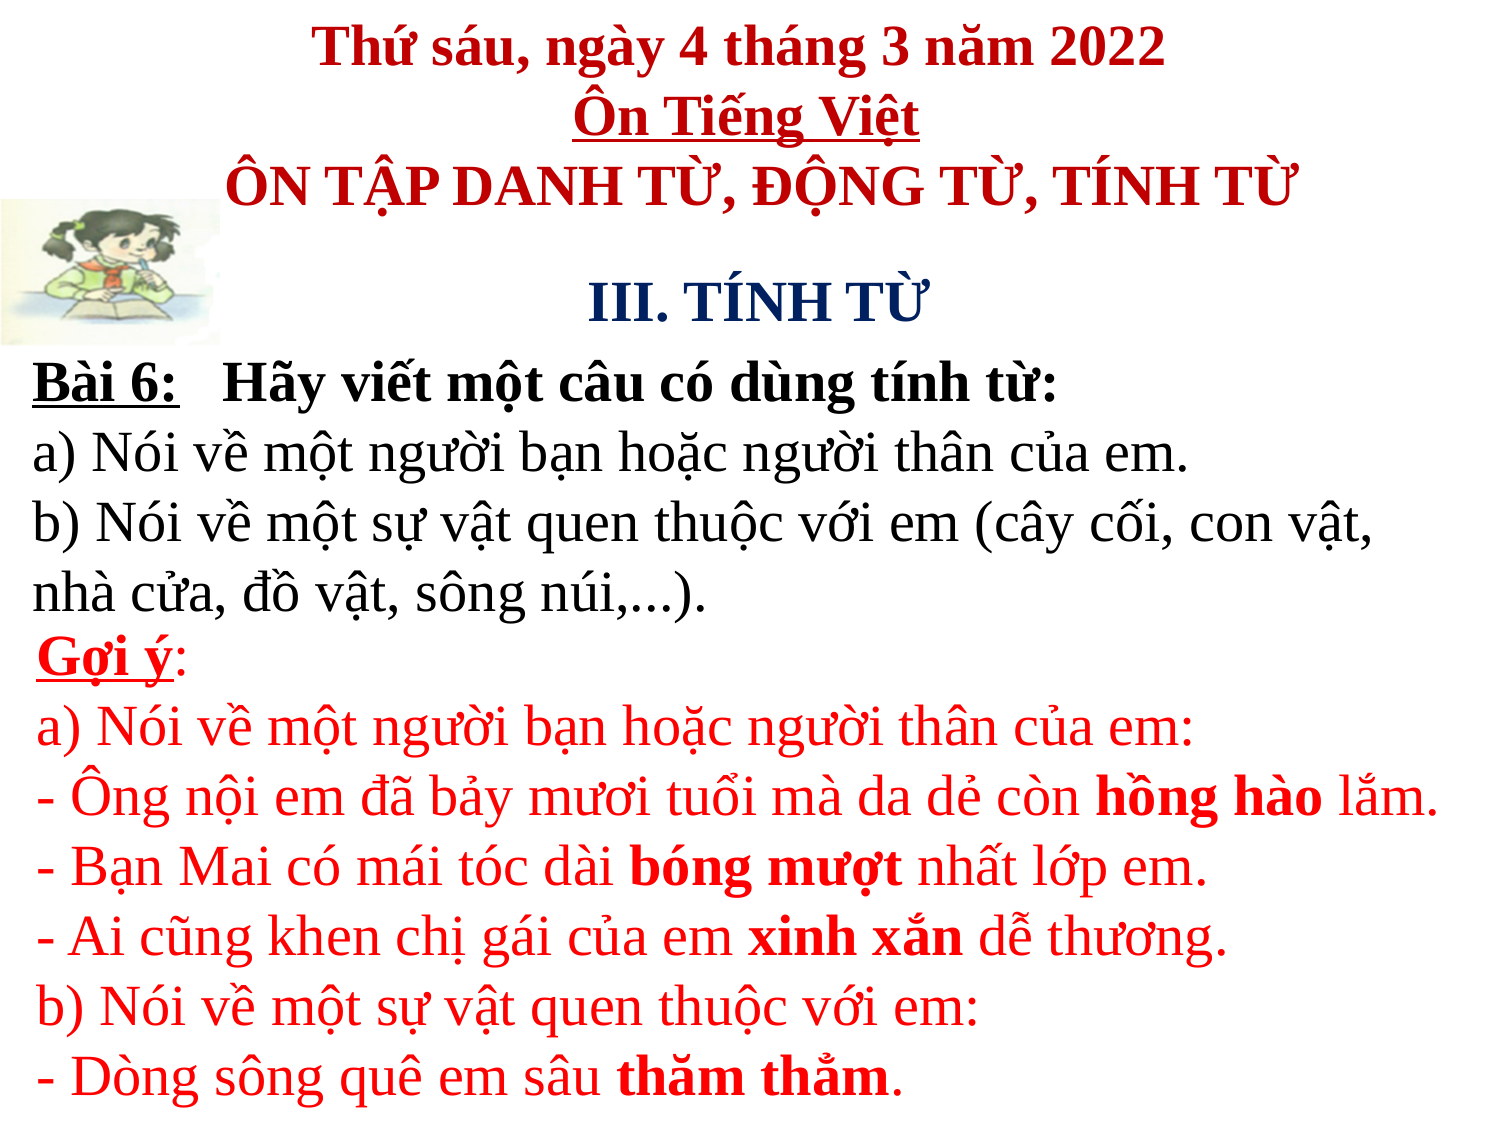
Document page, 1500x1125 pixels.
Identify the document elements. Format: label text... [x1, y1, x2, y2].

text_box Bài 6: Hãy viết một câu có dùng tính từ: a) Nói về một người bạn hoặc người thân của em. b) Nói về một sự vật quen thuộc với em (cây cối, con vật, nhà cửa, đồ vật, sông núi,...). [17, 335, 1483, 631]
picture [0, 199, 220, 352]
text_box Gợi ý: a) Nói về một người bạn hoặc người thân của em: - Ông nội em đã bảy mươi tuổi mà da dẻ còn hồng hào lắm. - Bạn Mai có mái tóc dài bóng mượt nhất lớp em. - Ai cũng khen chị gái của em xinh xắn dễ thương. b) Nói về một sự vật quen thuộc với em: - Dòng sông quê em sâu thăm thẳm. [21, 609, 1483, 1125]
text_box Thứ sáu, ngày 4 tháng 3 năm 2022 Ôn Tiếng Việt ÔN TẬP DANH TỪ, ĐỘNG TỪ, TÍNH TỪ [64, 0, 1436, 295]
text_box III. TÍNH TỪ [572, 295, 993, 335]
